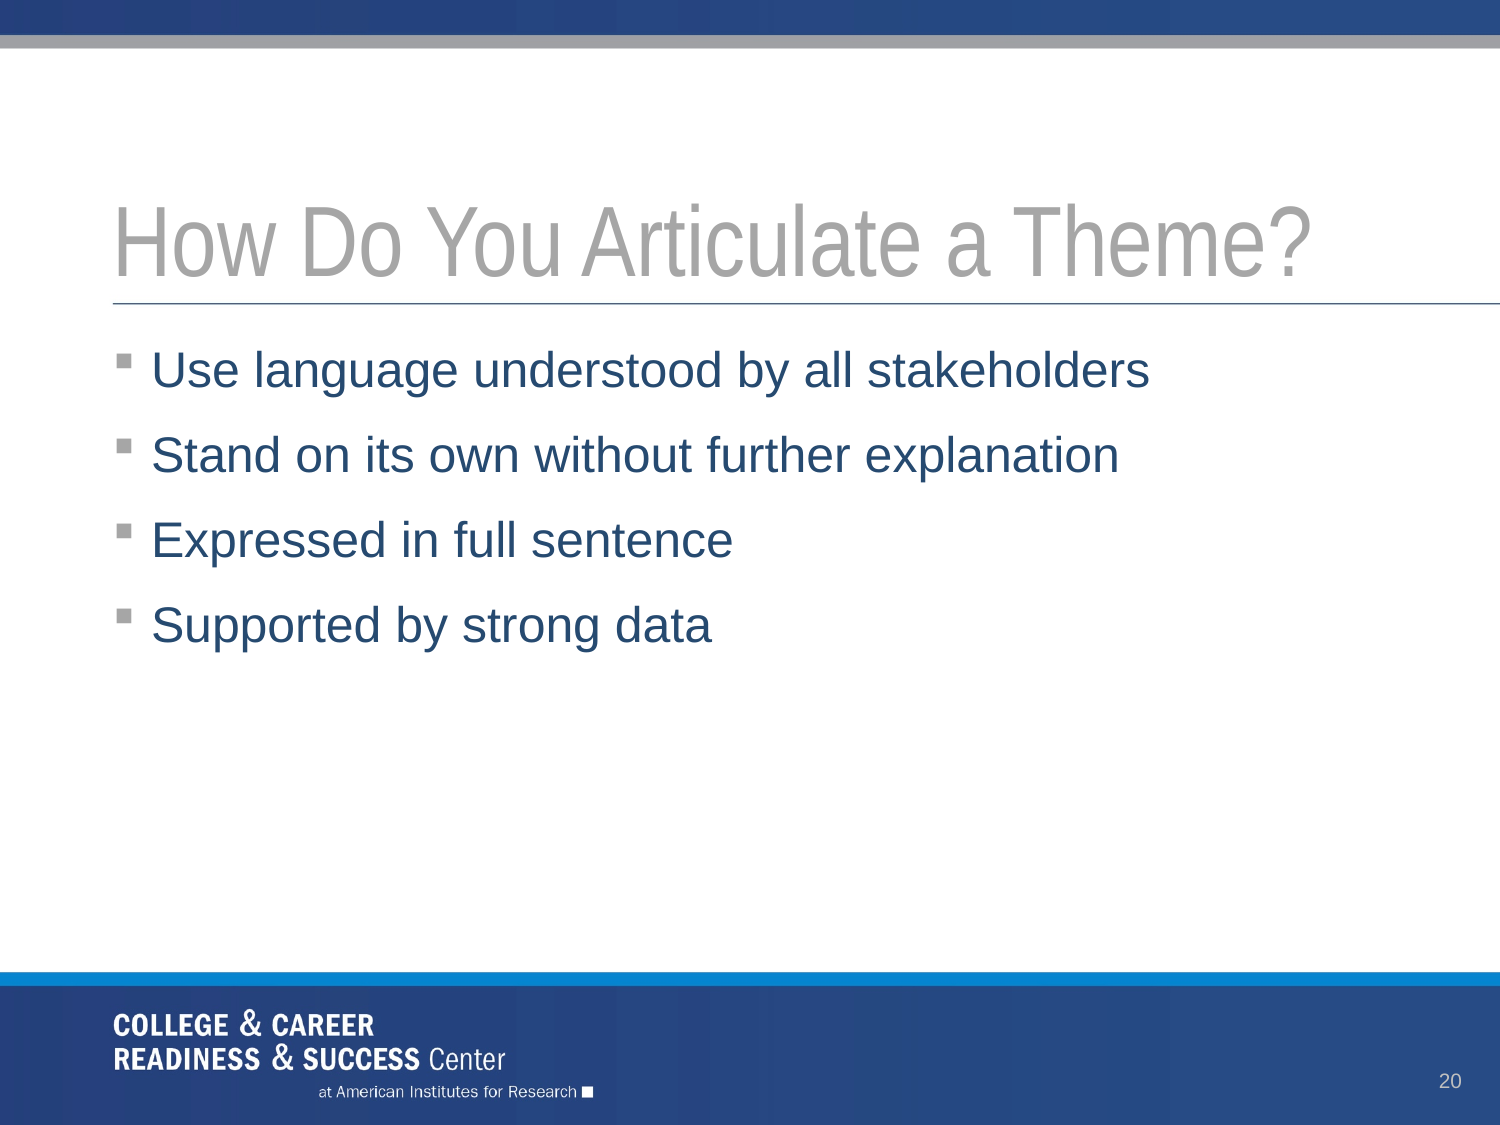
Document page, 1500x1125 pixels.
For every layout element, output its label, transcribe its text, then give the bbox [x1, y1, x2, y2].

slide_number 20 [1436, 1067, 1462, 1093]
list Use language understood by all stakeholders Stand on its own without further explanation Expressed in full sentence Supported by strong data [112, 336, 1463, 970]
picture [0, 0, 1500, 1125]
title How Do You Articulate a Theme? [112, 51, 1463, 297]
